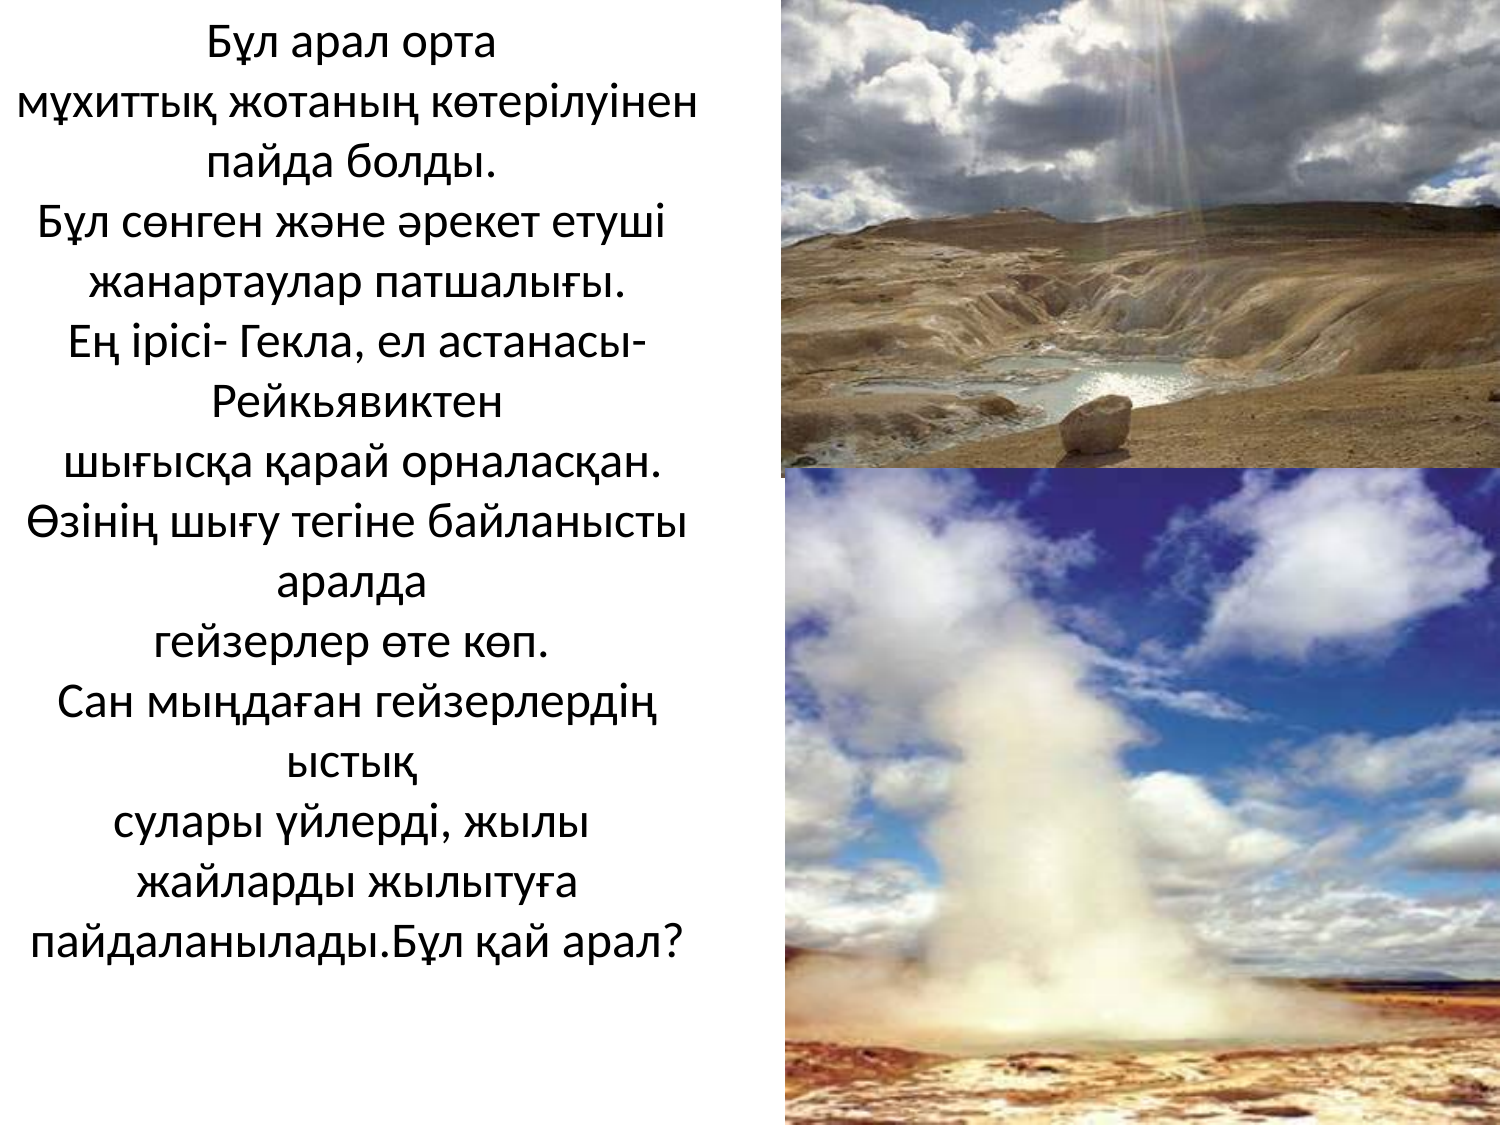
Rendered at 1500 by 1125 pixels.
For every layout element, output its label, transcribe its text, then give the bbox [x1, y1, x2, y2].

picture [780, 0, 1500, 1125]
text_box Бұл арал орта мұхиттық жотаның көтерілуінен пайда болды. Бұл сөнген және әрекет етуші жанартаулар патшалығы. Ең ірісі- Гекла, ел астанасы- Рейкьявиктен шығысқа қарай орналасқан. Өзінің шығу тегіне байланысты аралда гейзерлер өте көп. Сан мыңдаған гейзерлердің ыстық сулары үйлерді, жылы жайларды жылытуға пайдаланылады.Бұл қай арал? [0, 0, 715, 975]
